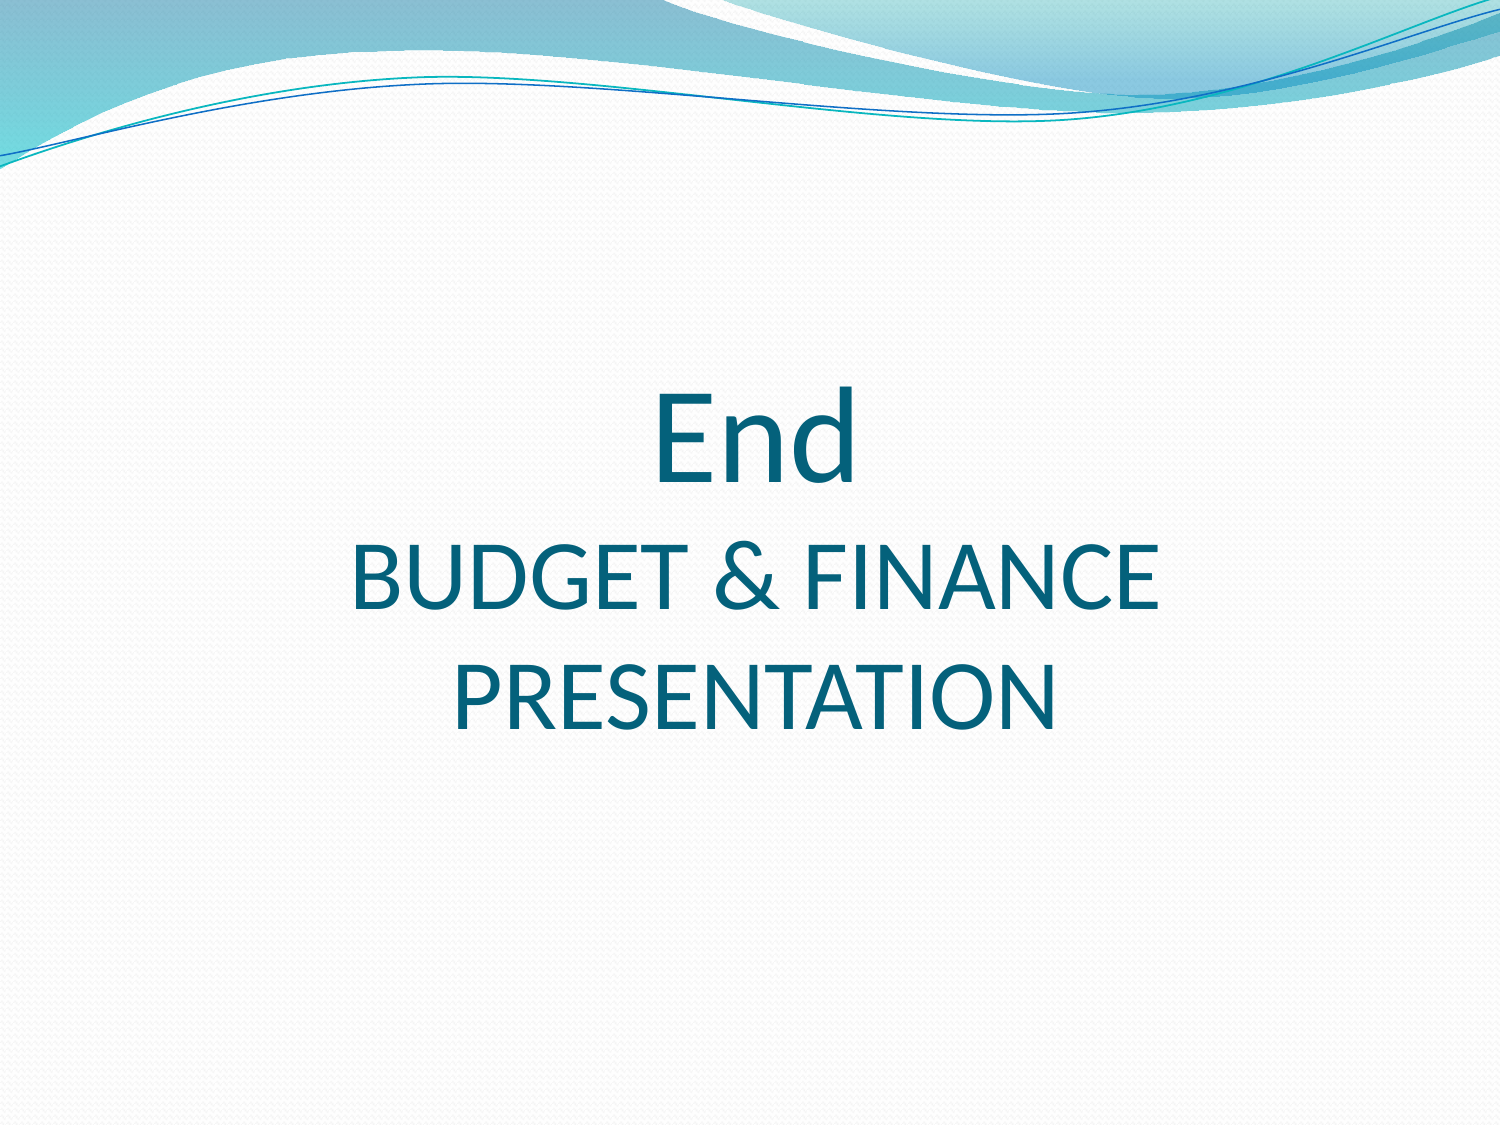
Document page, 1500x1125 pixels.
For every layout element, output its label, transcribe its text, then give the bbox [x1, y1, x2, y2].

title End BUDGET & FINANCE PRESENTATION [75, 115, 1438, 750]
